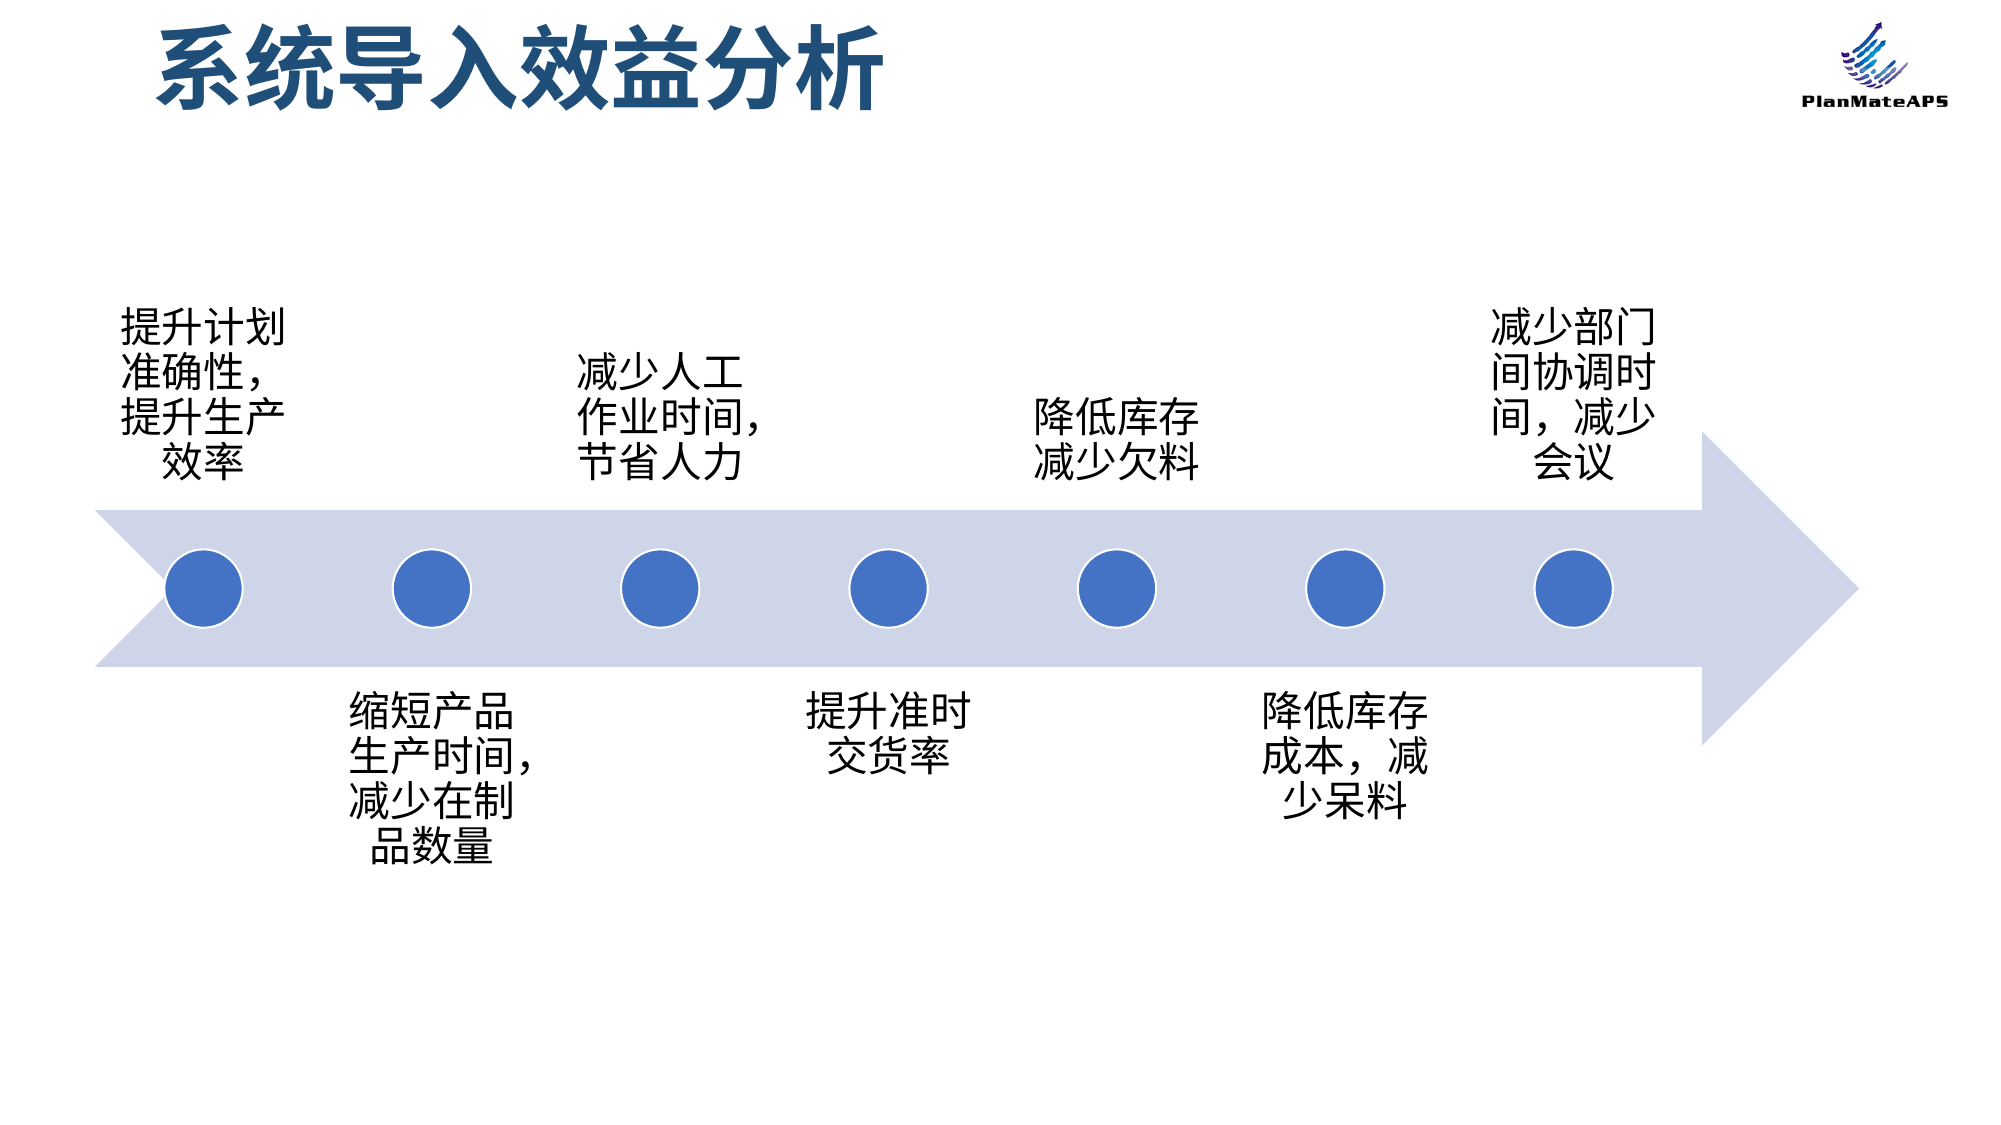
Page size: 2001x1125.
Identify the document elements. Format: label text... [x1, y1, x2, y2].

title 系统导入效益分析 [137, 22, 1863, 125]
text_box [94, 196, 1860, 981]
picture [1791, 19, 1959, 117]
